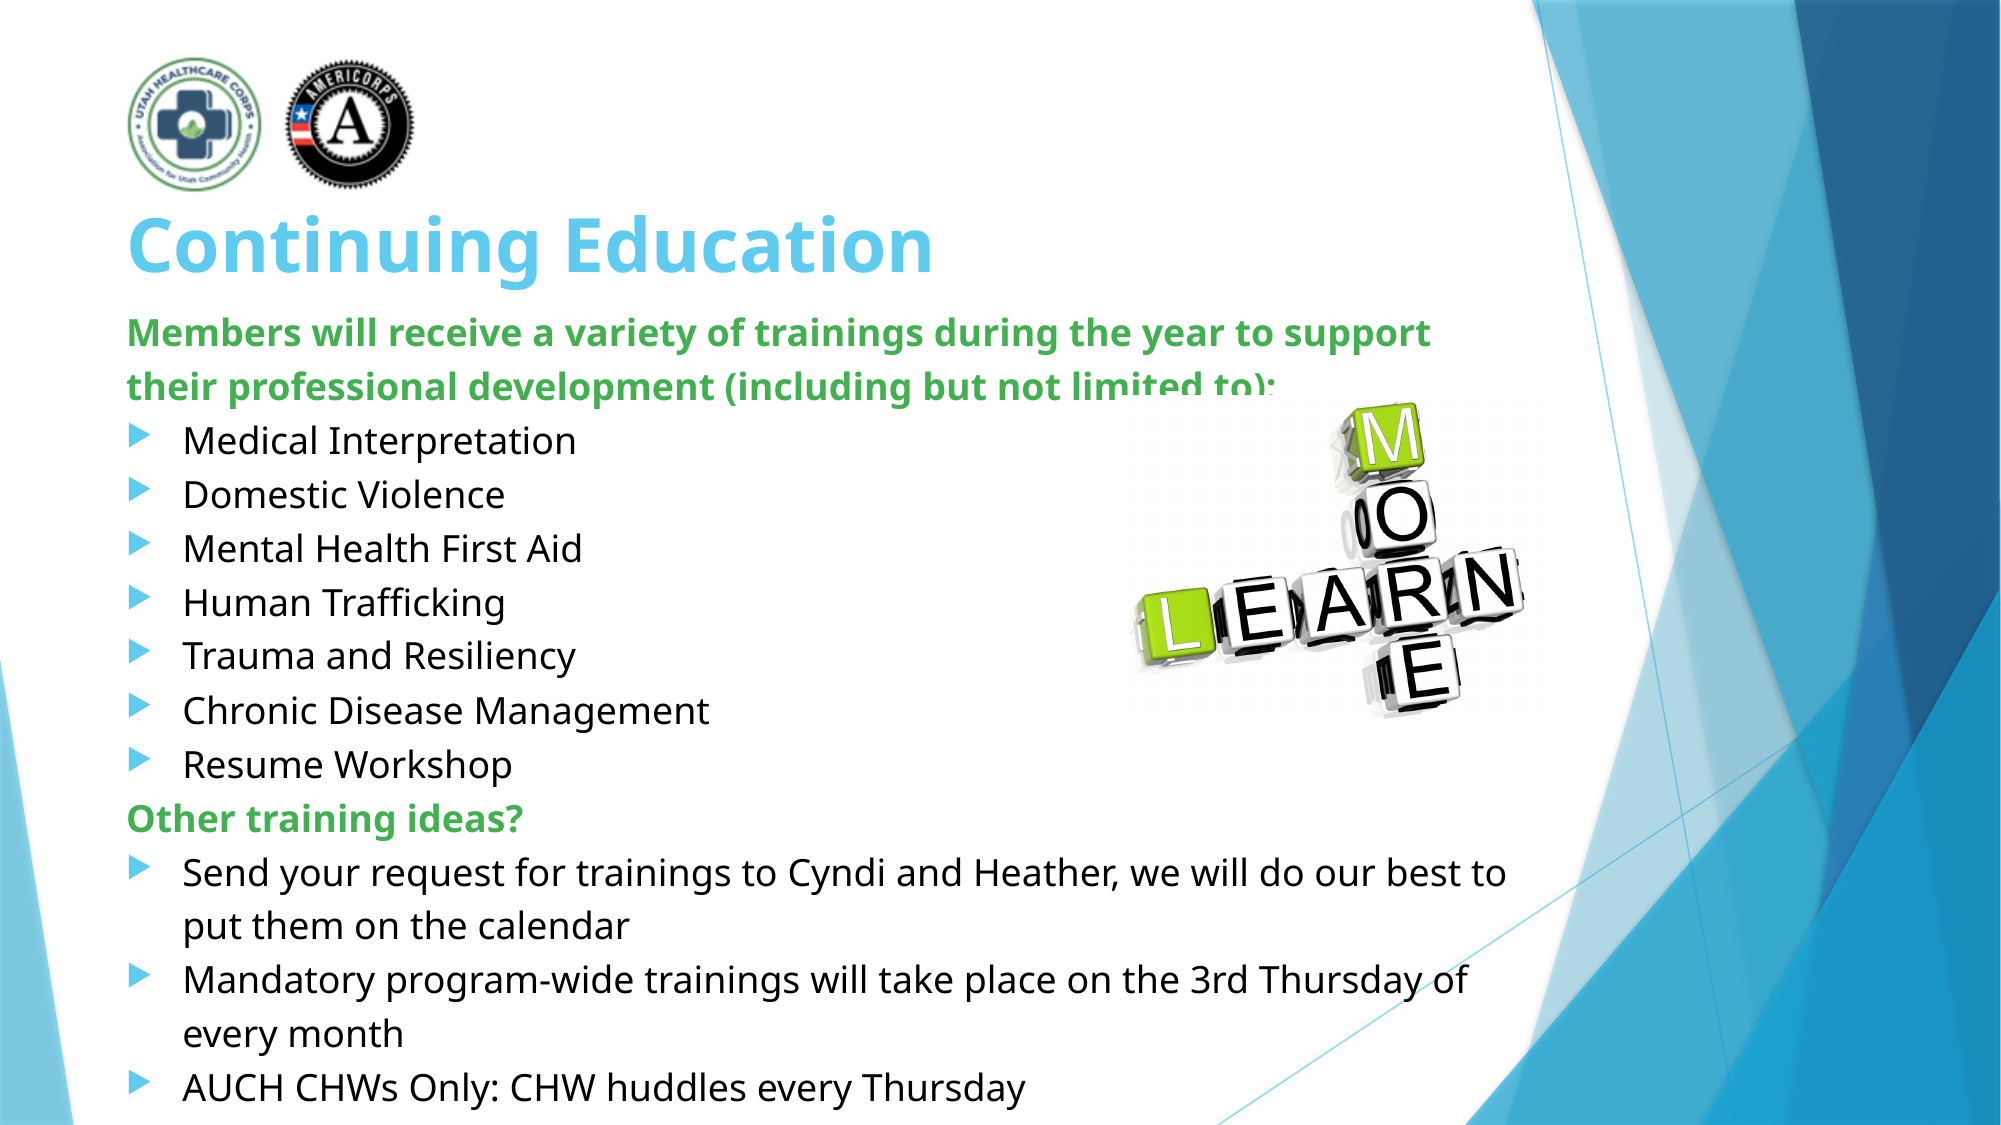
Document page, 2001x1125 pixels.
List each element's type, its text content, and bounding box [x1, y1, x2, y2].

list Members will receive a variety of trainings during the year to support their professional development (including but not limited to): Medical Interpretation Domestic Violence Mental Health First Aid Human Trafficking Trauma and Resiliency Chronic Disease Management Resume Workshop Other training ideas? Send your request for trainings to Cyndi and Heather, we will do our best to put them on the calendar Mandatory program-wide trainings will take place on the 3rd Thursday of every month AUCH CHWs Only: CHW huddles every Thursday [111, 292, 1549, 1125]
title Continuing Education [111, 99, 1522, 292]
picture [1120, 395, 1550, 722]
picture [110, 46, 437, 209]
